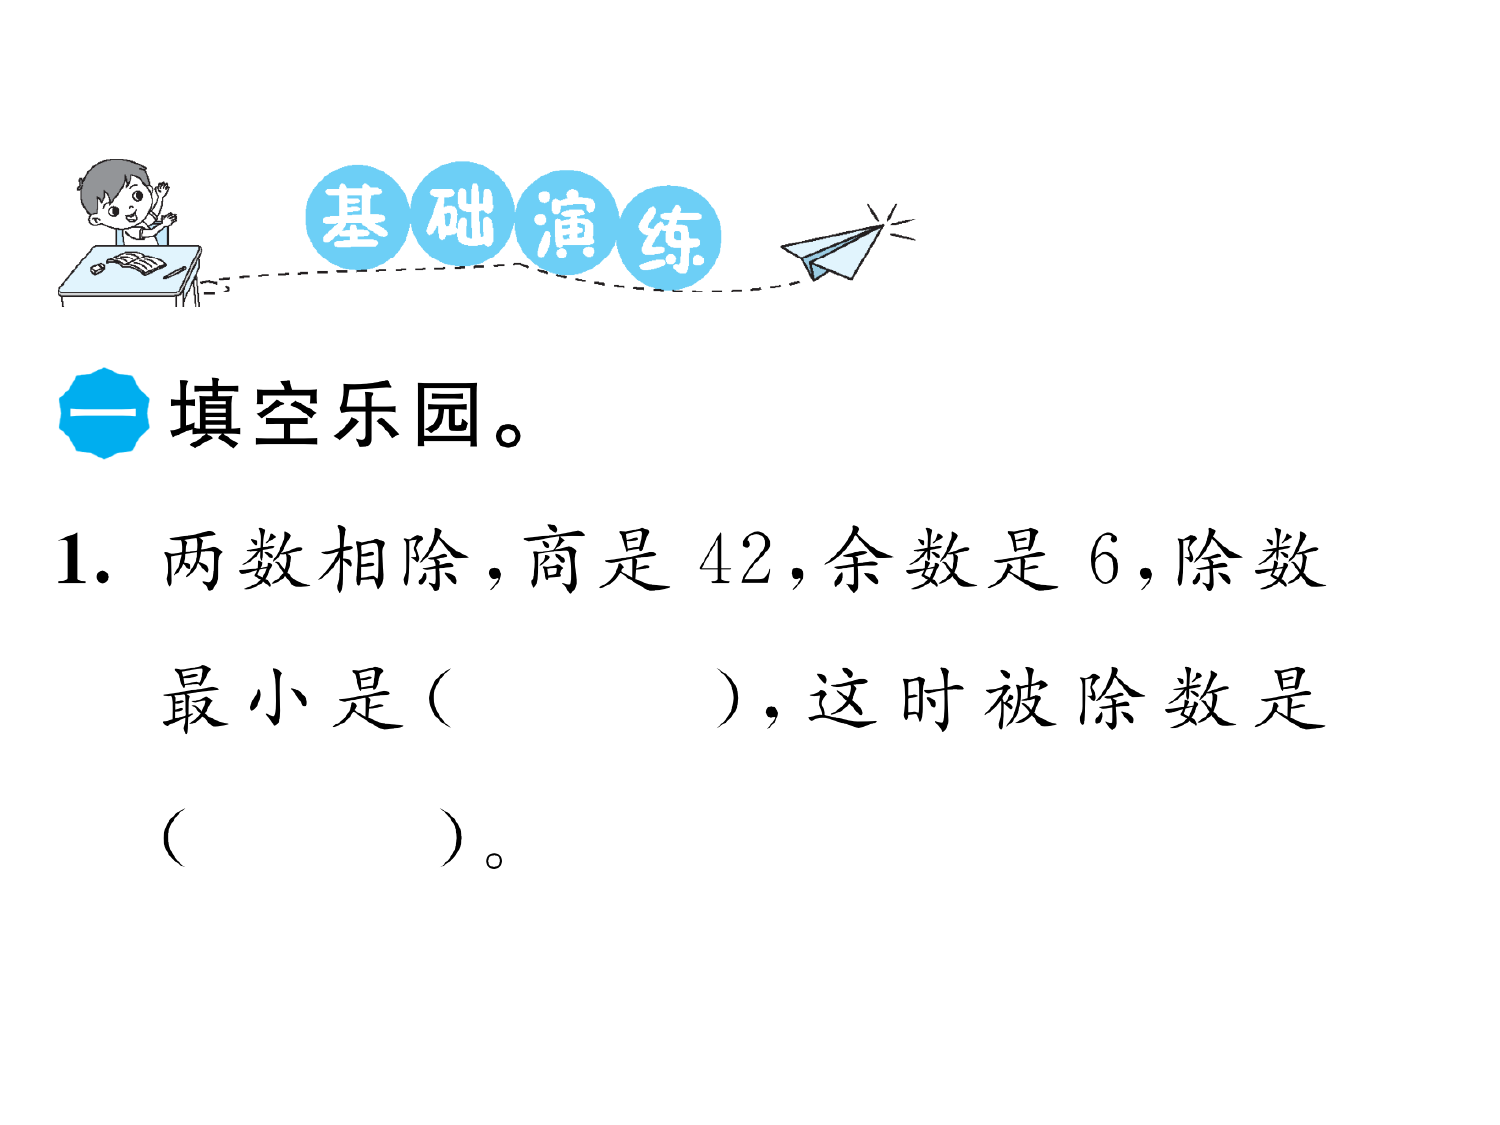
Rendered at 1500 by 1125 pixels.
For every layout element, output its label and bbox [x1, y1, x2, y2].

picture [52, 137, 1471, 900]
